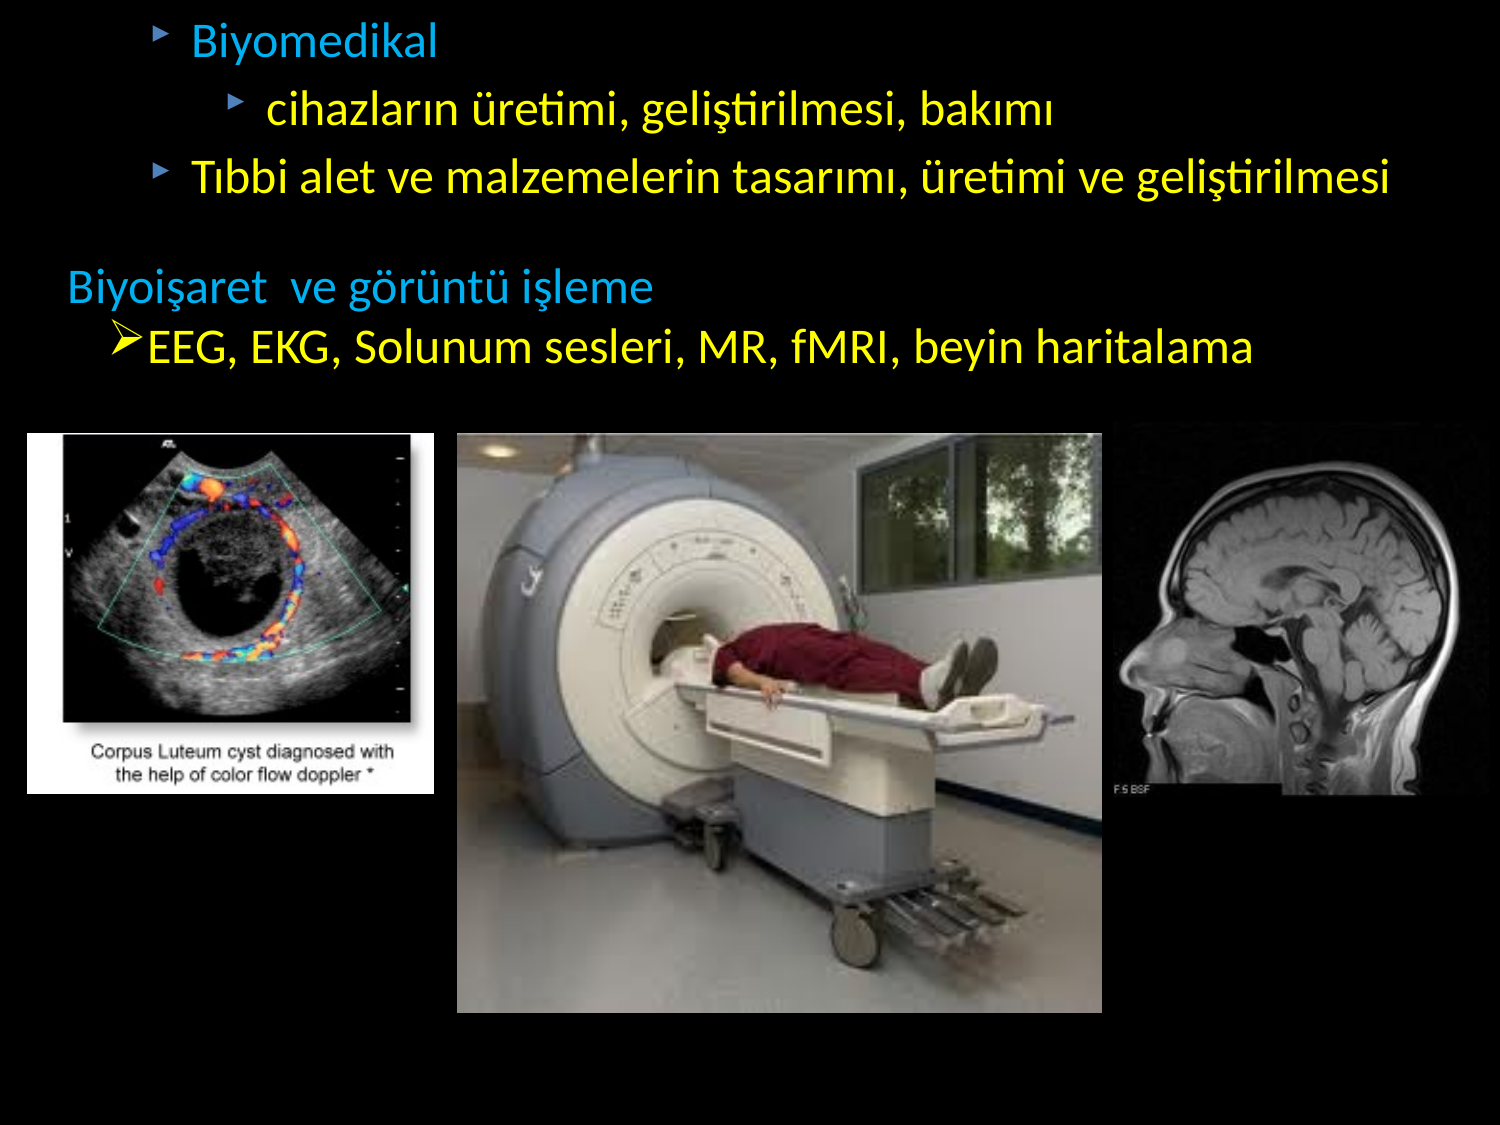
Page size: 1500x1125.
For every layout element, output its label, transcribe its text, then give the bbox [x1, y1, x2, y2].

picture [1112, 421, 1489, 798]
picture [457, 433, 1102, 1013]
text_box Biyoişaret ve görüntü işleme EEG, EKG, Solunum sesleri, MR, fMRI, beyin haritalama [53, 246, 1500, 381]
text_box Biyomedikal cihazların üretimi, geliştirilmesi, bakımı Tıbbi alet ve malzemelerin tasarımı, üretimi ve geliştirilmesi [0, 0, 1500, 212]
picture [27, 433, 434, 794]
